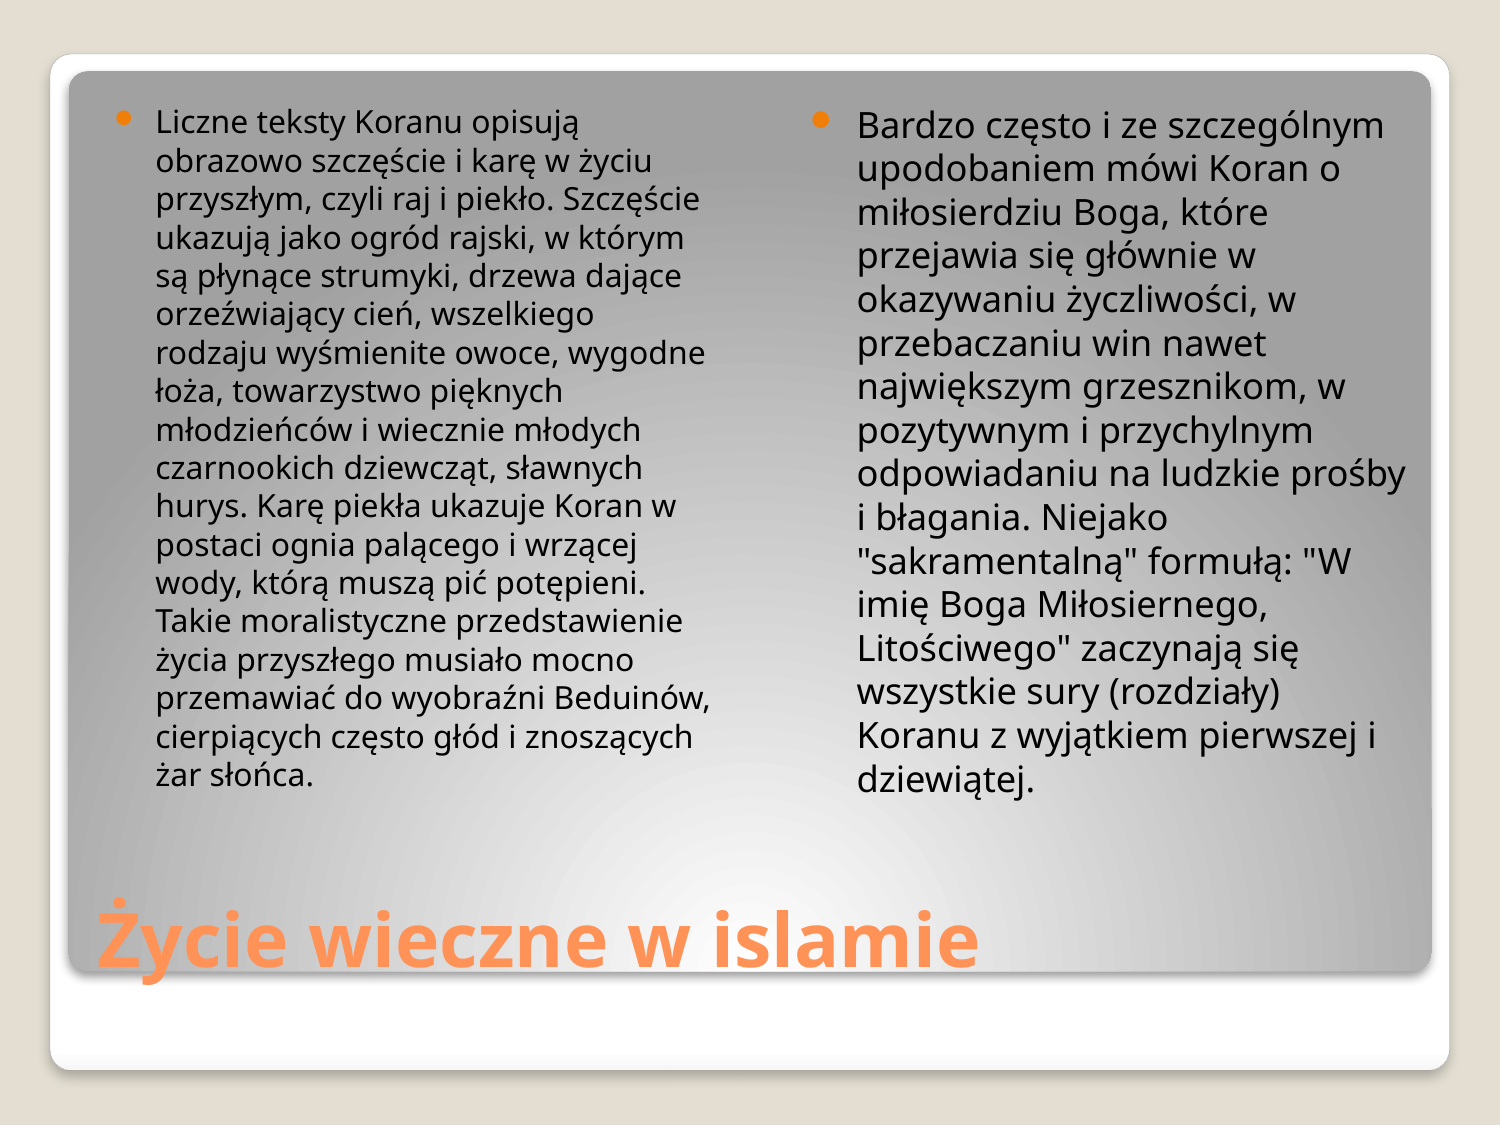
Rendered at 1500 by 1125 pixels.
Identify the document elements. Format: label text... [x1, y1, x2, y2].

list Liczne teksty Koranu opisują obrazowo szczęście i karę w życiu przyszłym, czyli raj i piekło. Szczęście ukazują jako ogród rajski, w którym są płynące strumyki, drzewa dające orzeźwiający cień, wszelkiego rodzaju wyśmienite owoce, wygodne łoża, towarzystwo pięknych młodzieńców i wiecznie młodych czarnookich dziewcząt, sławnych hurys. Karę piekła ukazuje Koran w postaci ognia palącego i wrzącej wody, którą muszą pić potępieni. Takie moralistyczne przedstawienie życia przyszłego musiało mocno przemawiać do wyobraźni Beduinów, cierpiących często głód i znoszących żar słońca. [84, 86, 730, 807]
title Życie wieczne w islamie [82, 817, 1425, 991]
list Bardzo często i ze szczególnym upodobaniem mówi Koran o miłosierdziu Boga, które przejawia się głównie w okazywaniu życzliwości, w przebaczaniu win nawet największym grzesznikom, w pozytywnym i przychylnym odpowiadaniu na ludzkie prośby i błagania. Niejako "sakramentalną" formułą: "W imię Boga Miłosiernego, Litościwego" zaczynają się wszystkie sury (rozdziały) Koranu z wyjątkiem pierwszej i dziewiątej. [780, 86, 1426, 807]
